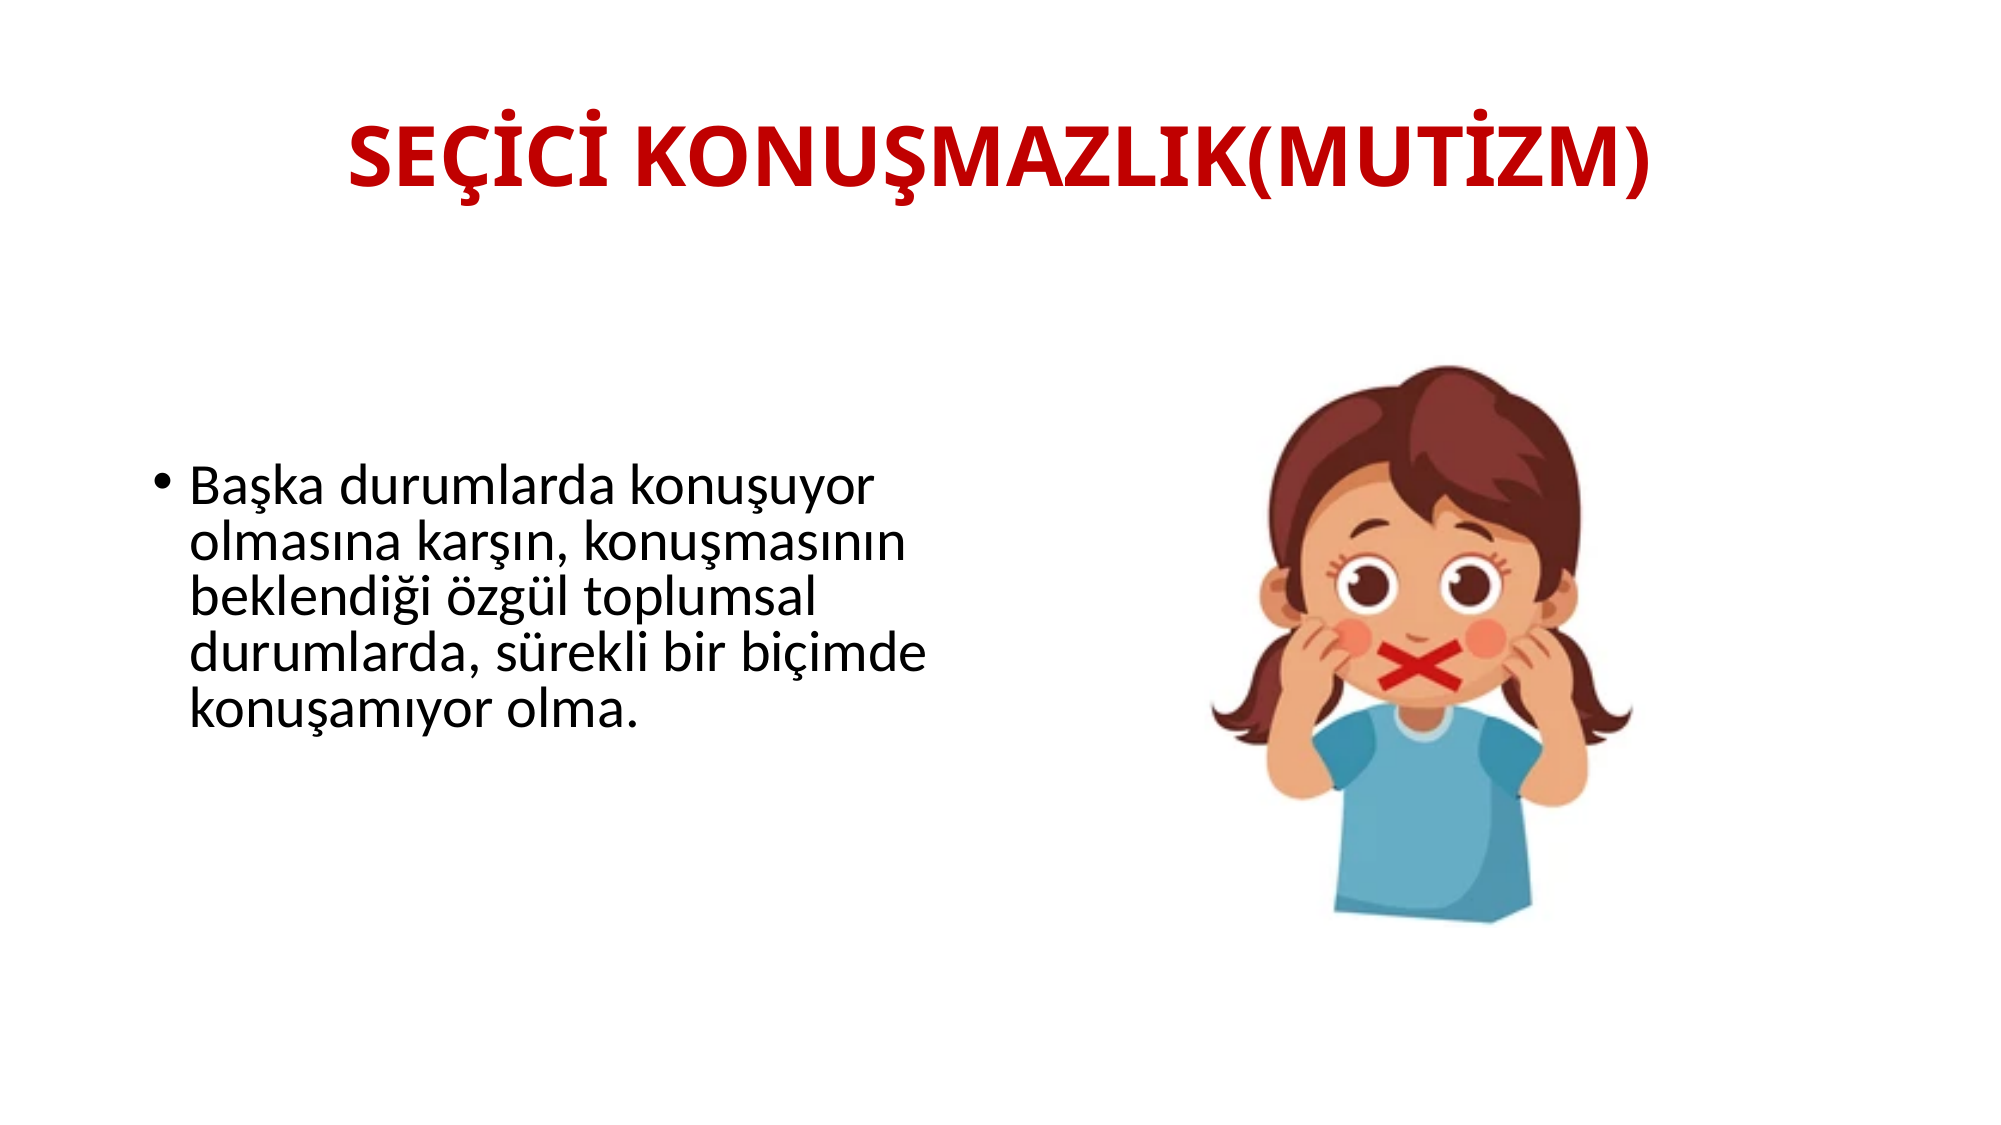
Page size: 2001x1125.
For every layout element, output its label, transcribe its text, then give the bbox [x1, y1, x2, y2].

list Başka durumlarda konuşuyor olmasına karşın, konuşmasının beklendiği özgül toplumsal durumlarda, sürekli bir biçimde konuşamıyor olma. [137, 299, 1111, 1014]
title SEÇİCİ KONUŞMAZLIK(MUTİZM) [137, 51, 1863, 269]
picture [1110, 328, 1719, 928]
